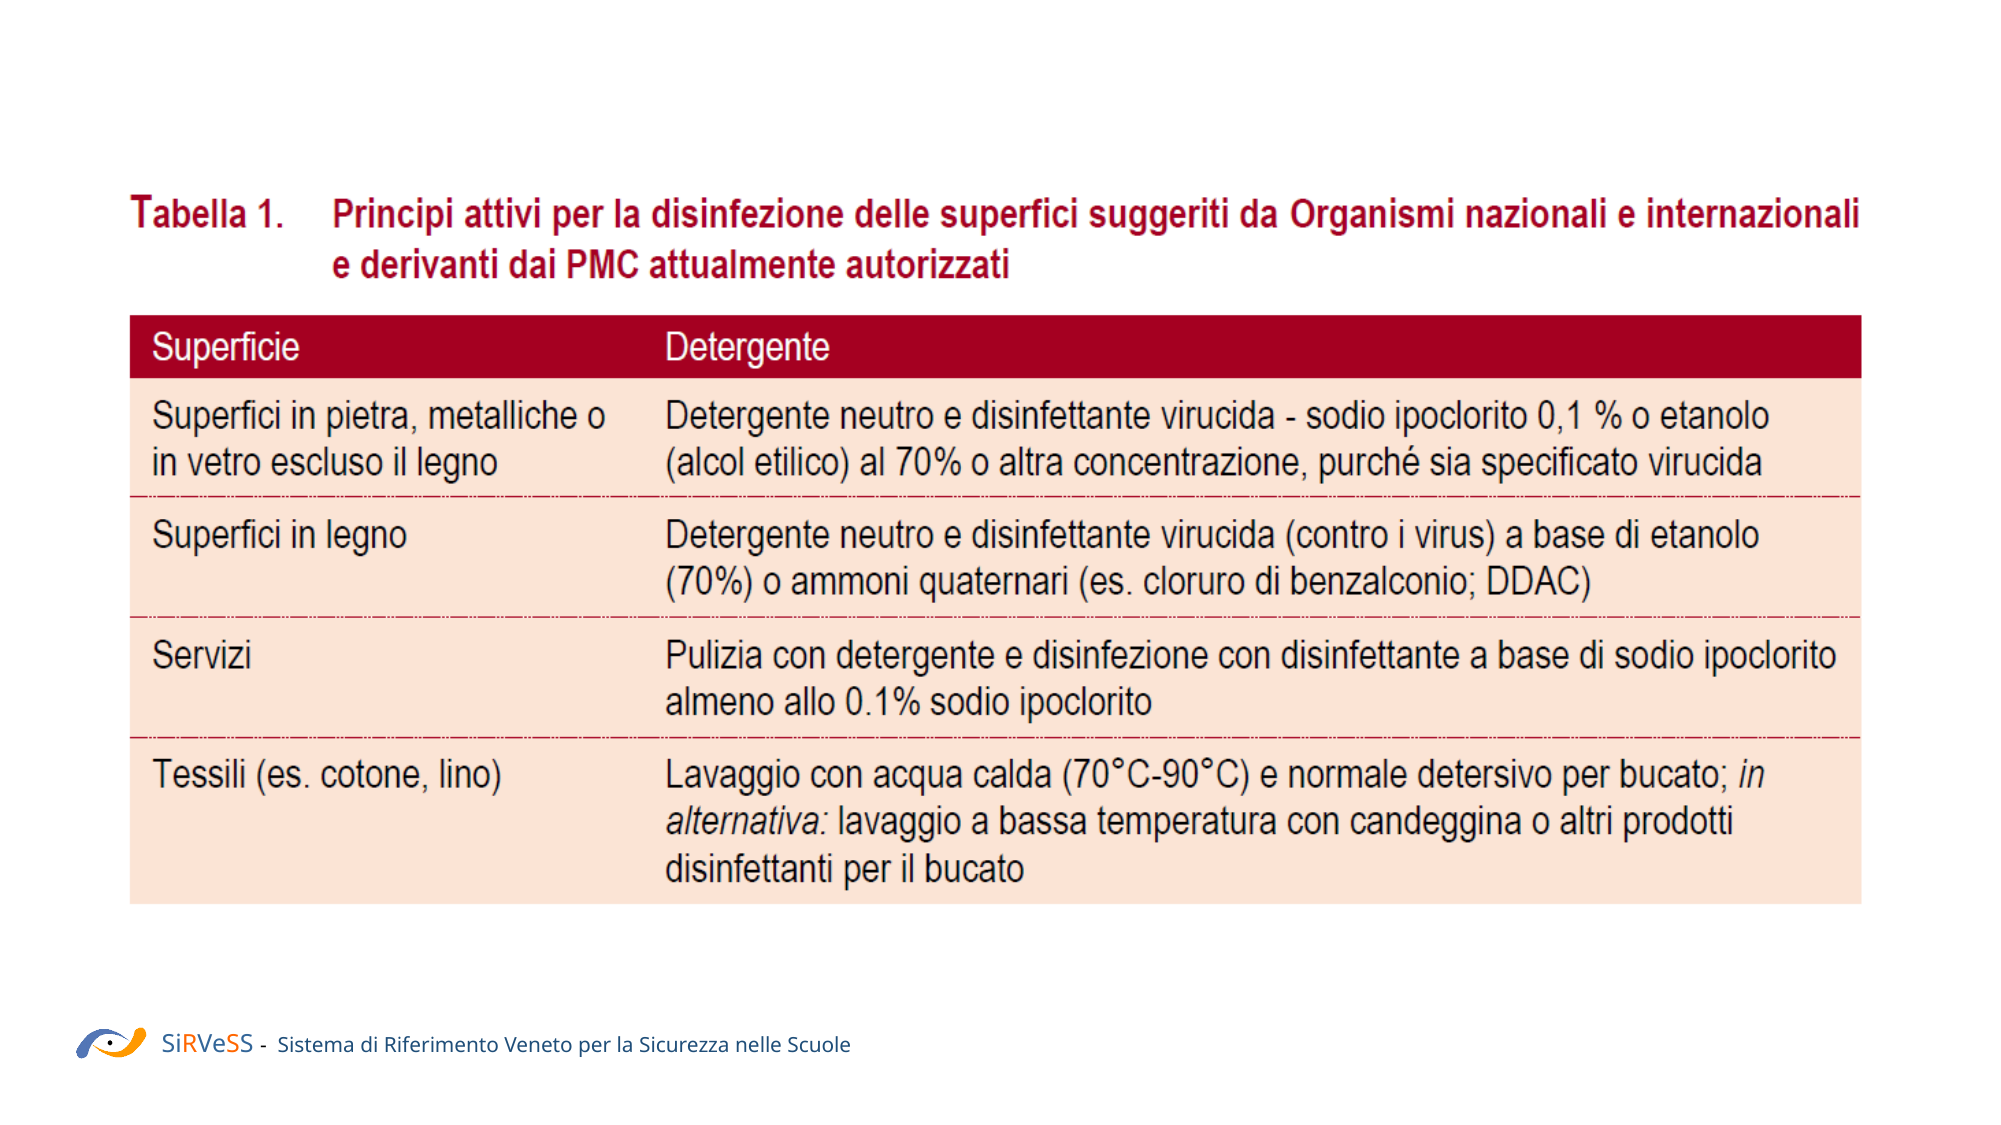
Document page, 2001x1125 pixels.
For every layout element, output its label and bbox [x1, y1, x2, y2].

picture [100, 177, 1900, 922]
picture [75, 1027, 147, 1059]
